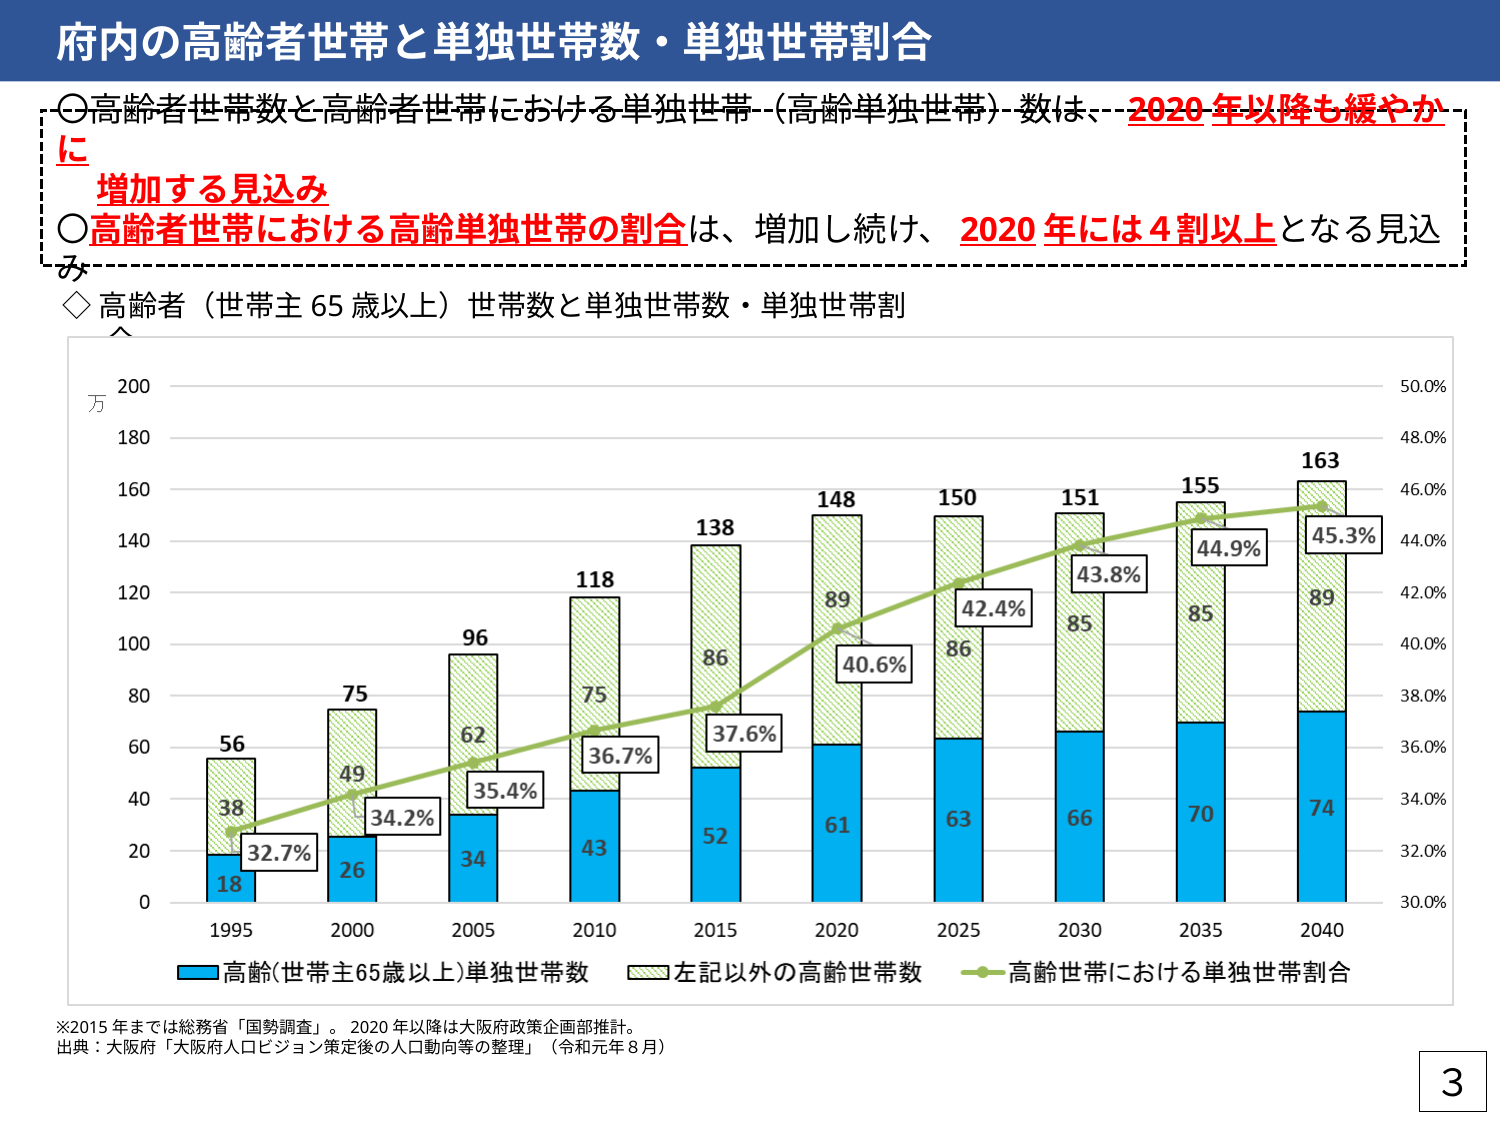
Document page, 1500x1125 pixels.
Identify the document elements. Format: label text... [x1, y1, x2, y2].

picture [67, 336, 1454, 1006]
text_box ３ [1419, 1051, 1487, 1112]
text_box 府内の高齢者世帯と単独世帯数・単独世帯割合 [0, 0, 1500, 83]
text_box 〇高齢者世帯数と高齢者世帯における単独世帯（高齢単独世帯）数は、2020年以降も緩やかに 増加する見込み 〇高齢者世帯における高齢単独世帯の割合は、増加し続け、2020年には４割以上となる見込み [40, 109, 1467, 266]
text_box ◇高齢者（世帯主65歳以上）世帯数と単独世帯数・単独世帯割合 [50, 286, 939, 359]
text_box ※2015年までは総務省「国勢調査」。2020年以降は大阪府政策企画部推計。 出典：大阪府「大阪府人口ビジョン策定後の人口動向等の整理」（令和元年８月） [41, 1009, 869, 1064]
